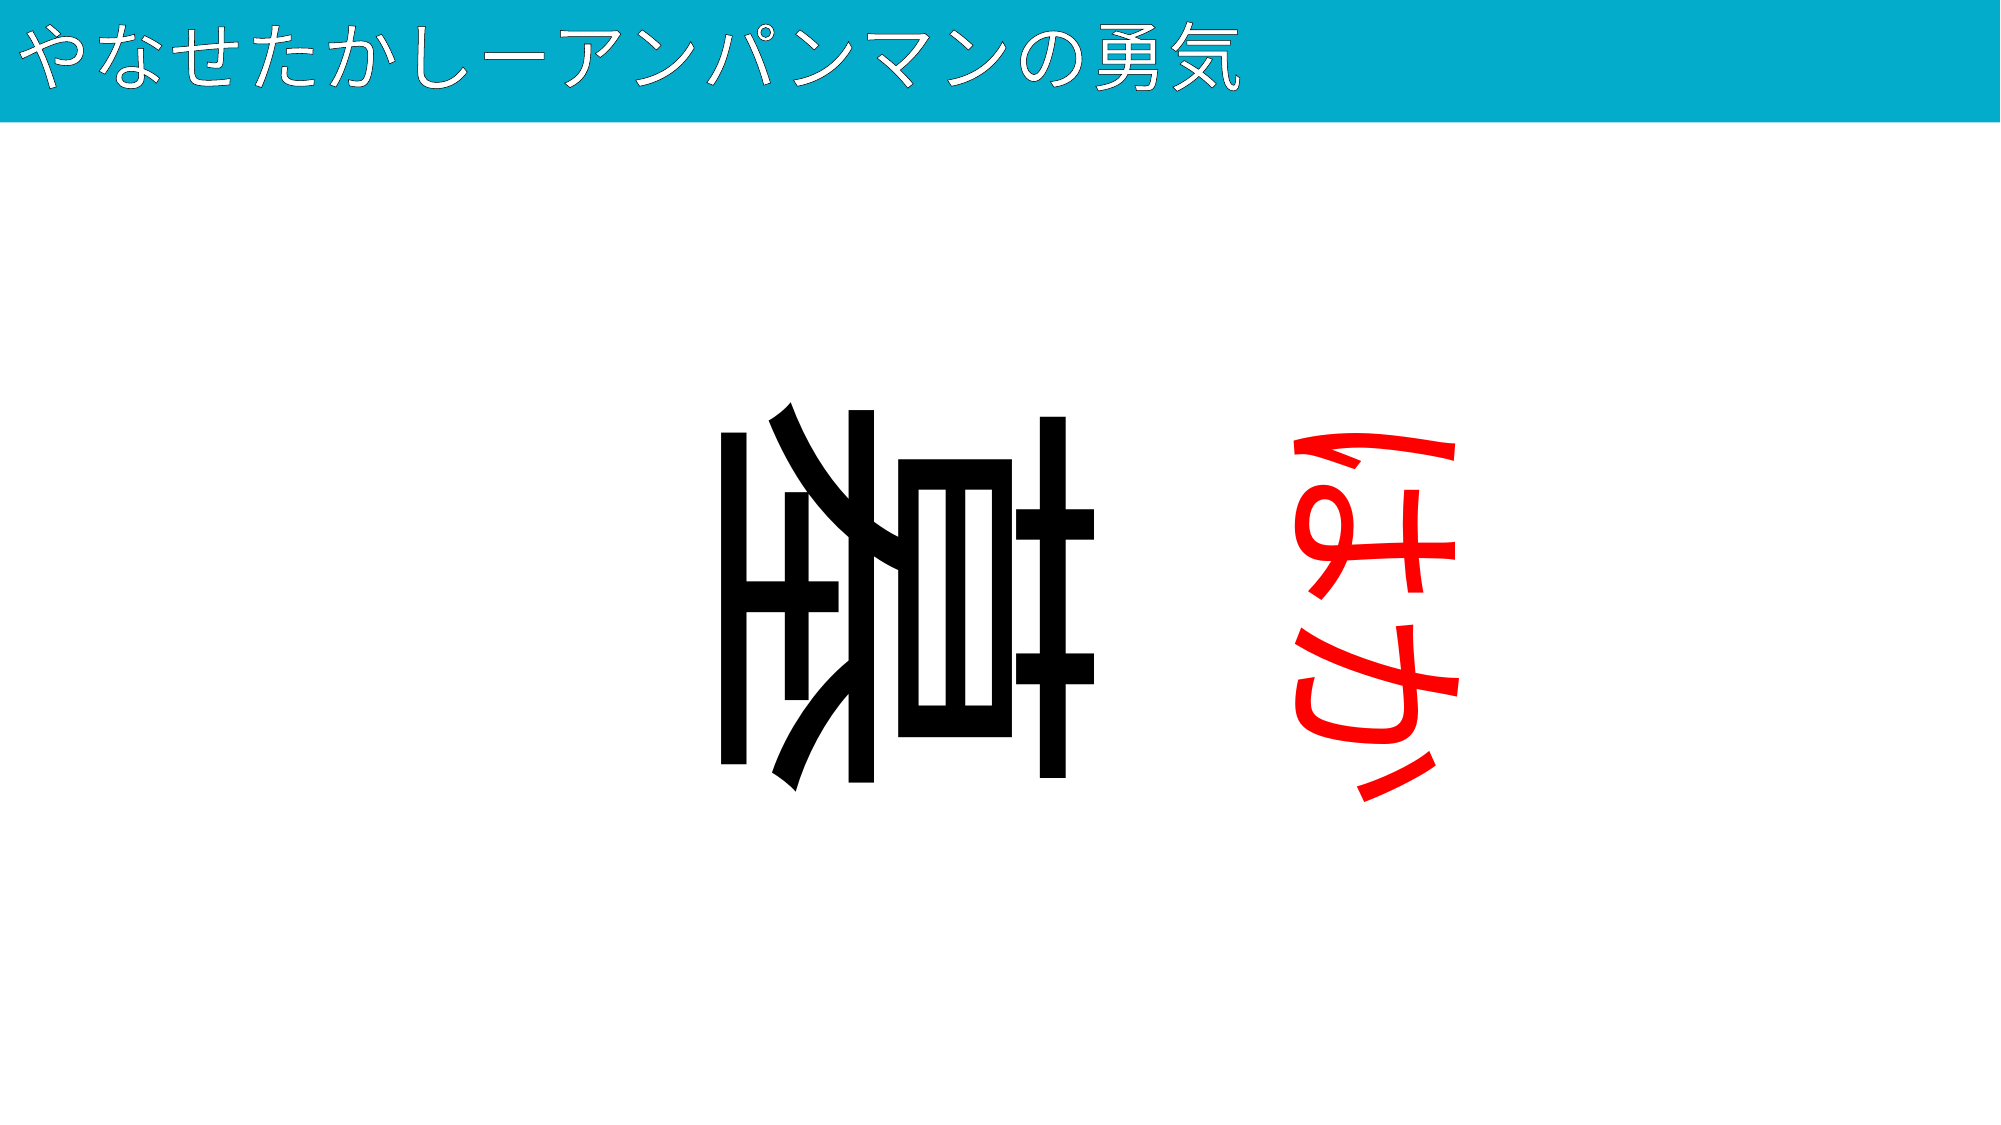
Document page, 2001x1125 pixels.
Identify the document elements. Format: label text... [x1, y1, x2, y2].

text_box はか [1236, 395, 1509, 815]
text_box 墓 [633, 373, 1169, 877]
title やなせたかしーアンパンマンの勇気 [0, 0, 1712, 123]
slide_number 66 [1712, 0, 2000, 123]
